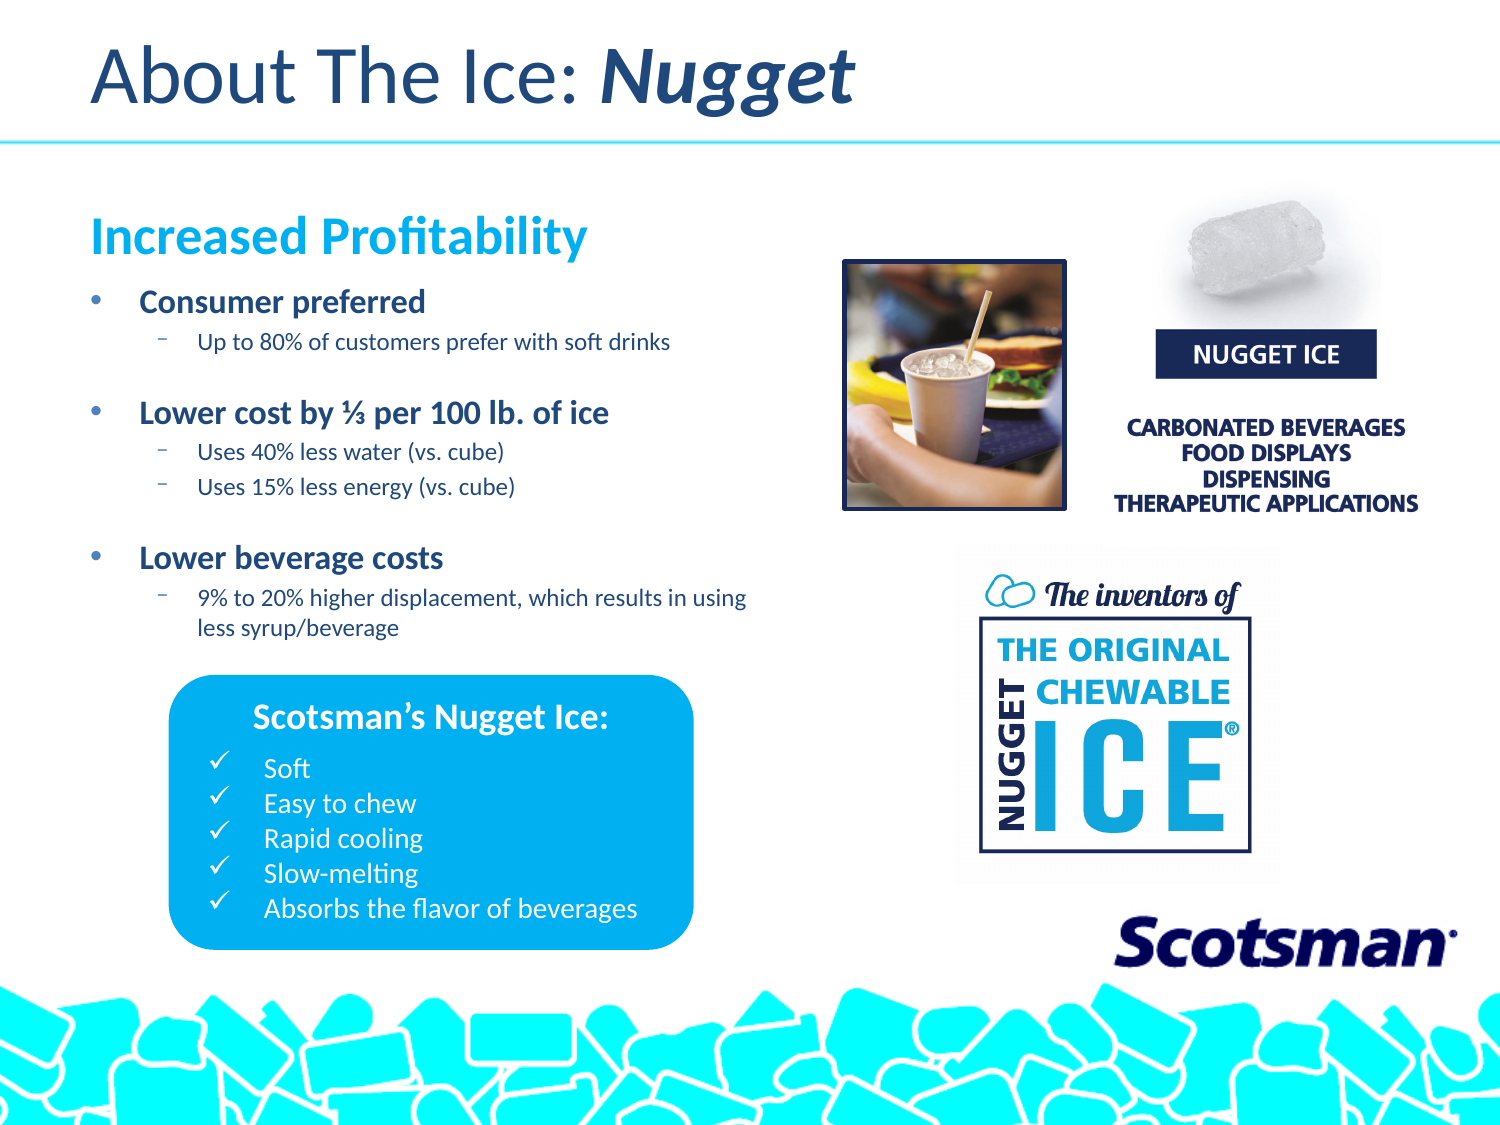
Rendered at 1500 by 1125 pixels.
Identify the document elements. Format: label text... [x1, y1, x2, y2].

list Increased Profitability Consumer preferred Up to 80% of customers prefer with soft drinks Lower cost by ⅓ per 100 lb. of ice Uses 40% less water (vs. cube) Uses 15% less energy (vs. cube) Lower beverage costs 9% to 20% higher displacement, which results in using less syrup/beverage [75, 192, 788, 650]
picture [0, 0, 1500, 1125]
title About The Ice: Nugget [75, 9, 1425, 132]
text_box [168, 674, 694, 955]
